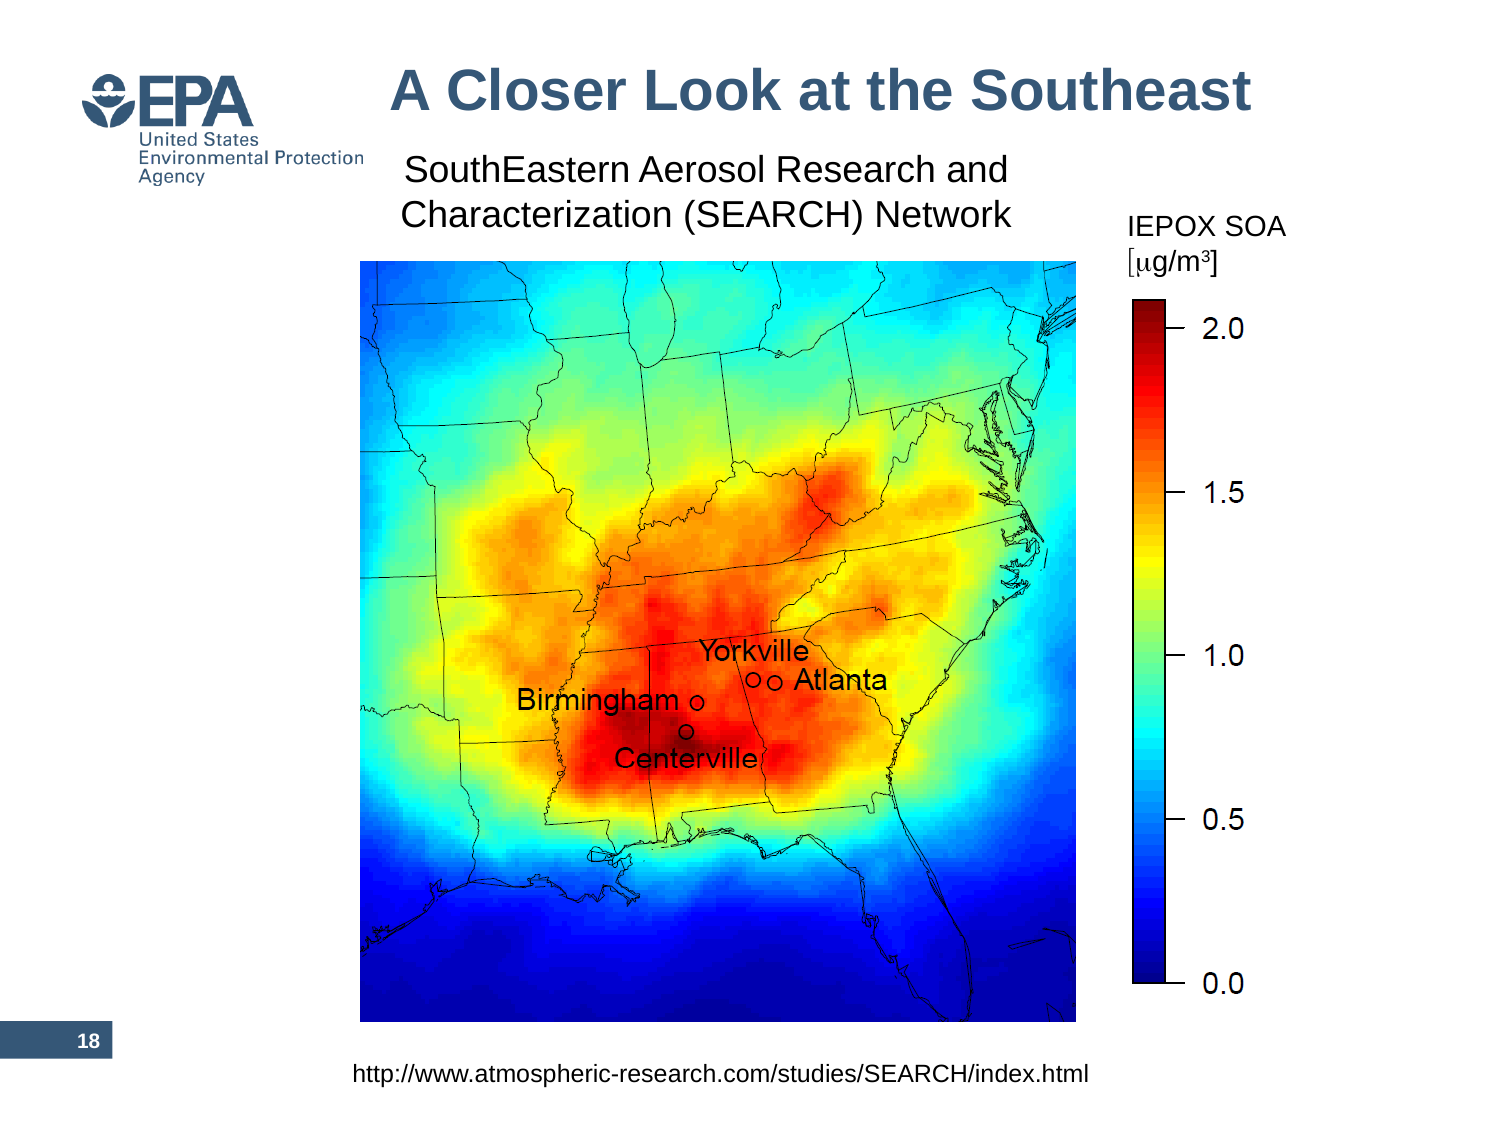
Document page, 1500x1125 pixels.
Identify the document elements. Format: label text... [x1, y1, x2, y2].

picture [355, 249, 1276, 1026]
text_box http://www.atmospheric-research.com/studies/SEARCH/index.html [337, 1050, 1113, 1095]
text_box SouthEastern Aerosol Research and Characterization (SEARCH) Network [337, 137, 1075, 243]
slide_number 17 [0, 1021, 100, 1059]
text_box IEPOX SOA [mg/m3] [1112, 199, 1350, 285]
picture [82, 74, 363, 186]
title A Closer Look at the Southeast [375, 45, 1425, 233]
